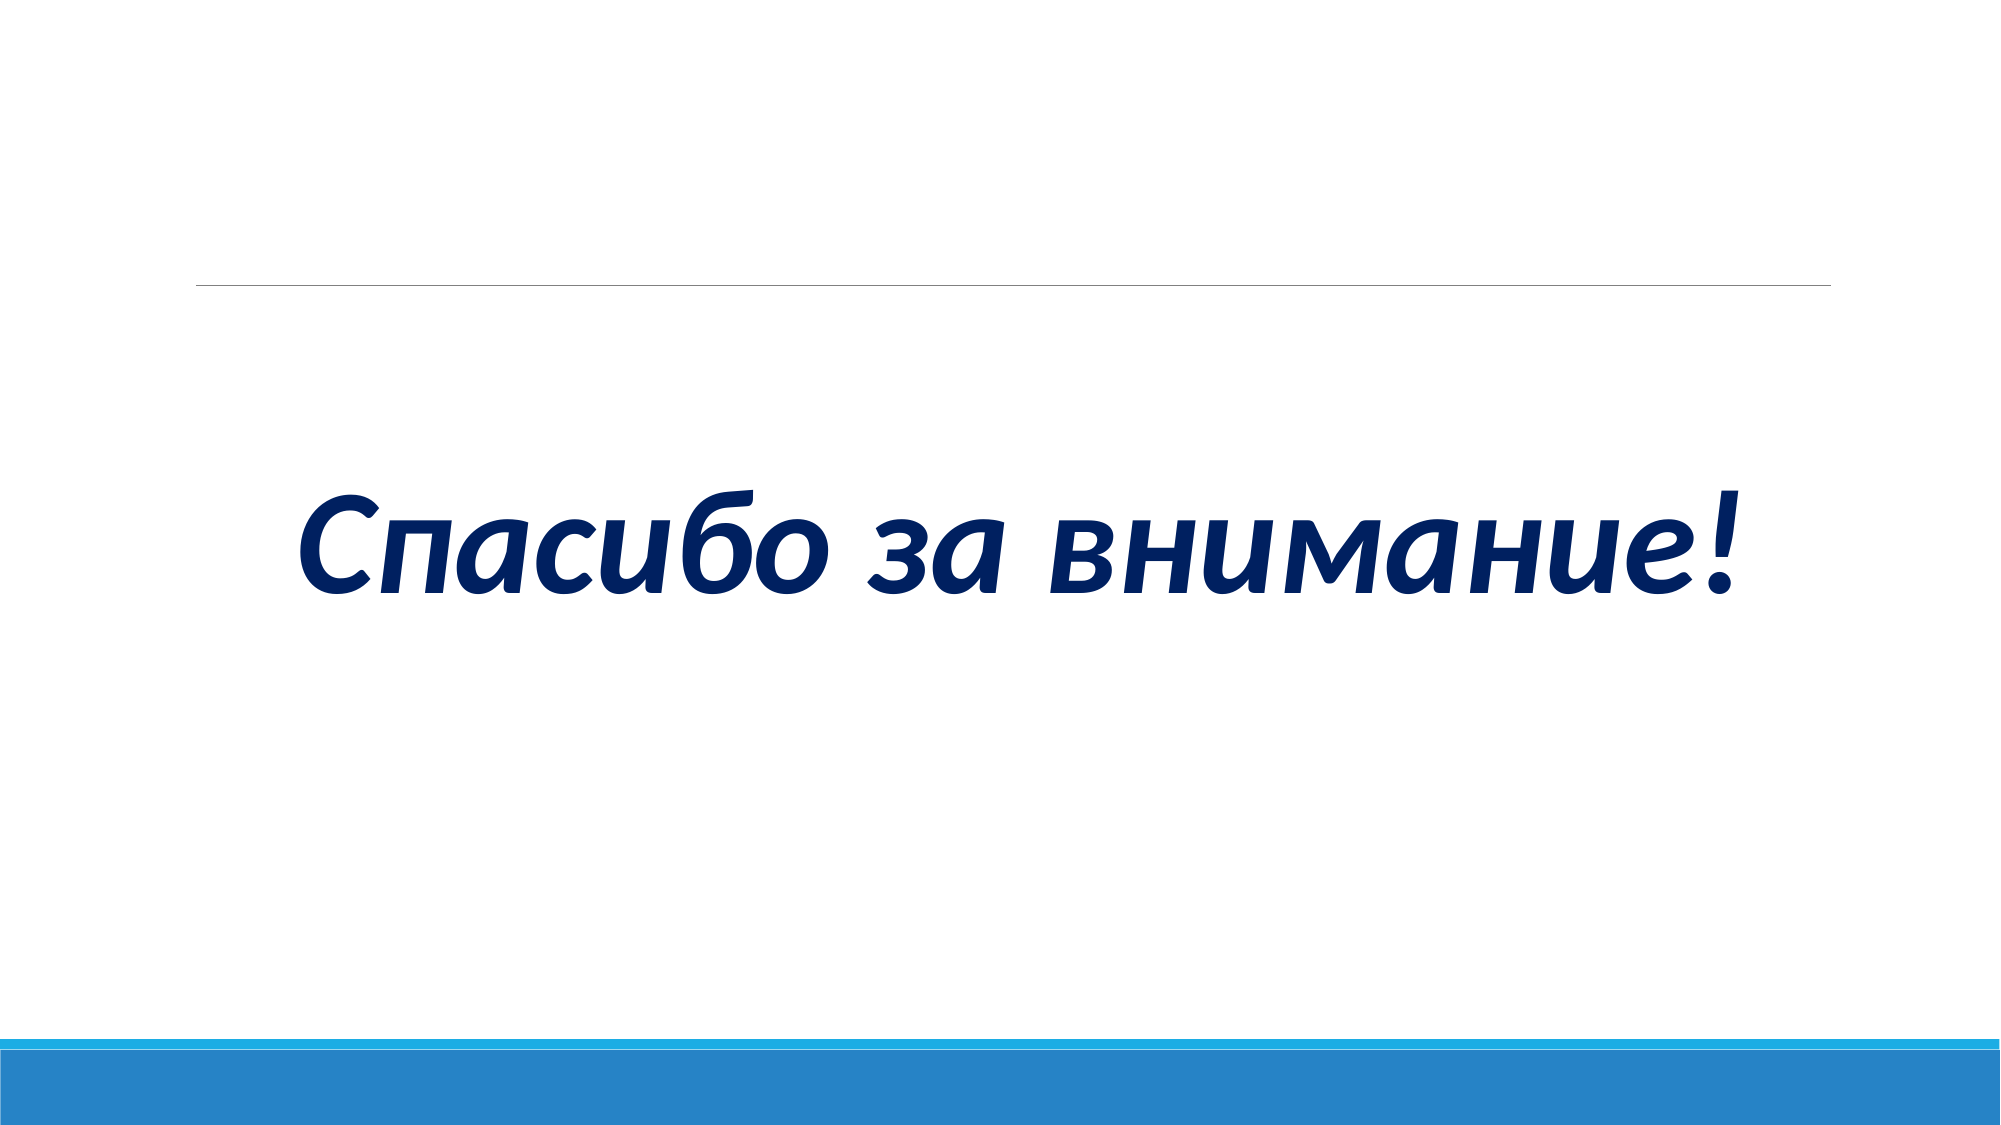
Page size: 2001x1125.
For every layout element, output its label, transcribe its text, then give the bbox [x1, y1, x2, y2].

list Спасибо за внимание! [180, 302, 1830, 963]
